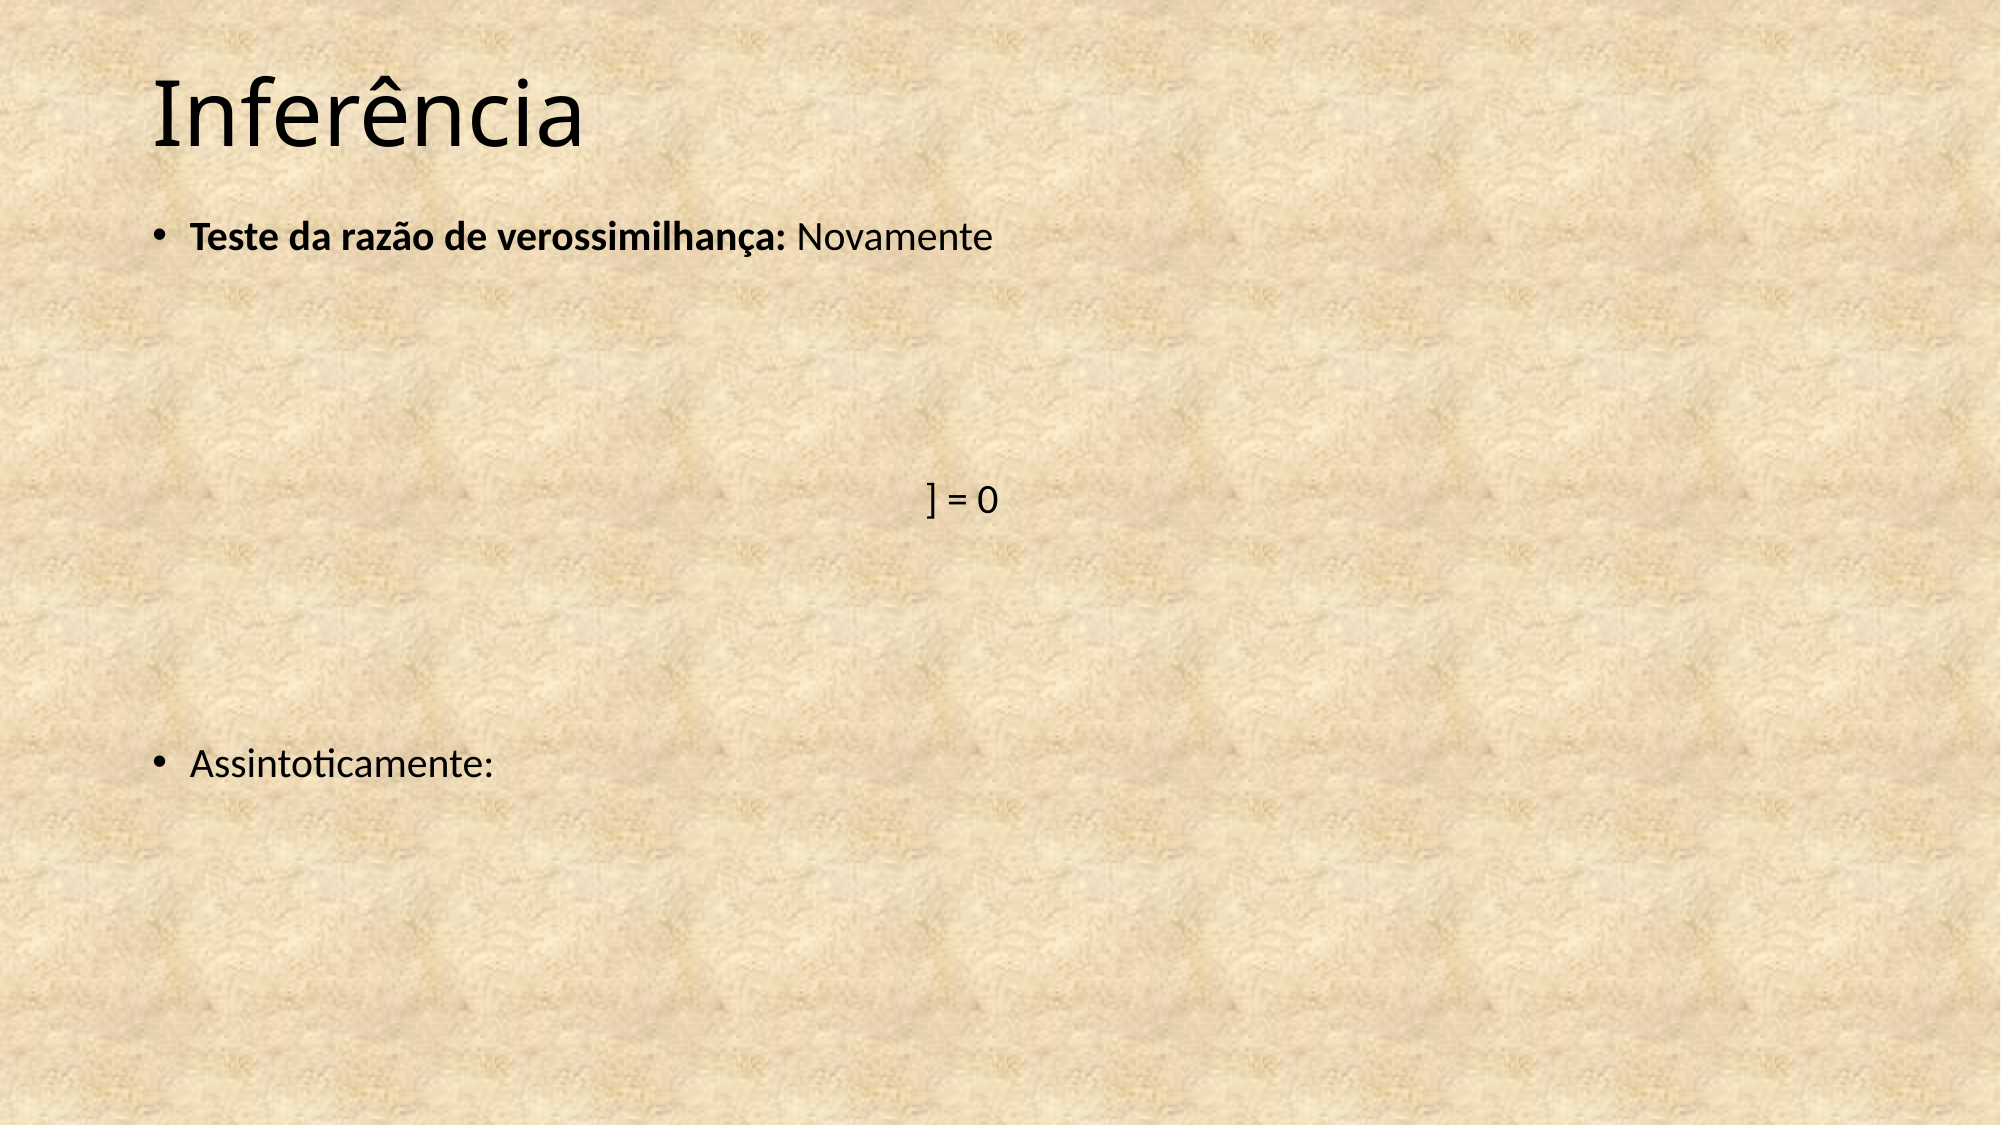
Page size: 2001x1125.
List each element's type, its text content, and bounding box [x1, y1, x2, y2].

title Inferência [137, 7, 1863, 225]
picture [0, 0, 2001, 1125]
